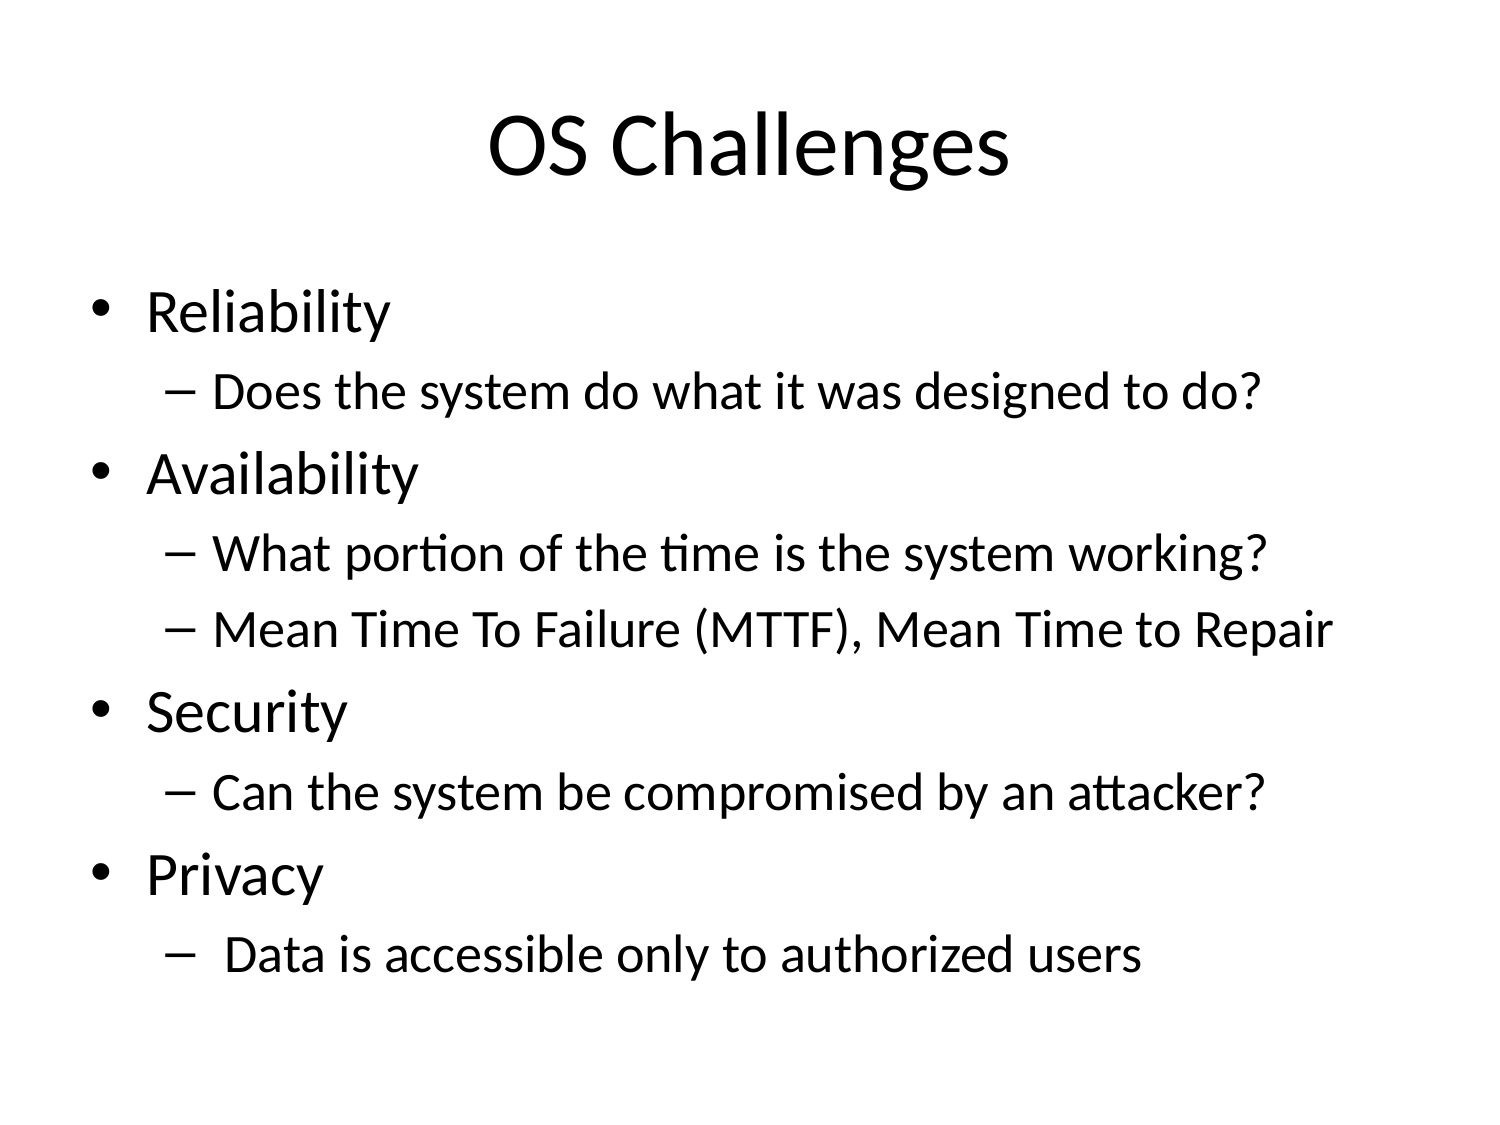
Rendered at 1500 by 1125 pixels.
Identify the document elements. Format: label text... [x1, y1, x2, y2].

list Reliability Does the system do what it was designed to do? Availability What portion of the time is the system working? Mean Time To Failure (MTTF), Mean Time to Repair Security Can the system be compromised by an attacker? Privacy Data is accessible only to authorized users [75, 262, 1425, 1005]
title OS Challenges [75, 45, 1425, 233]
